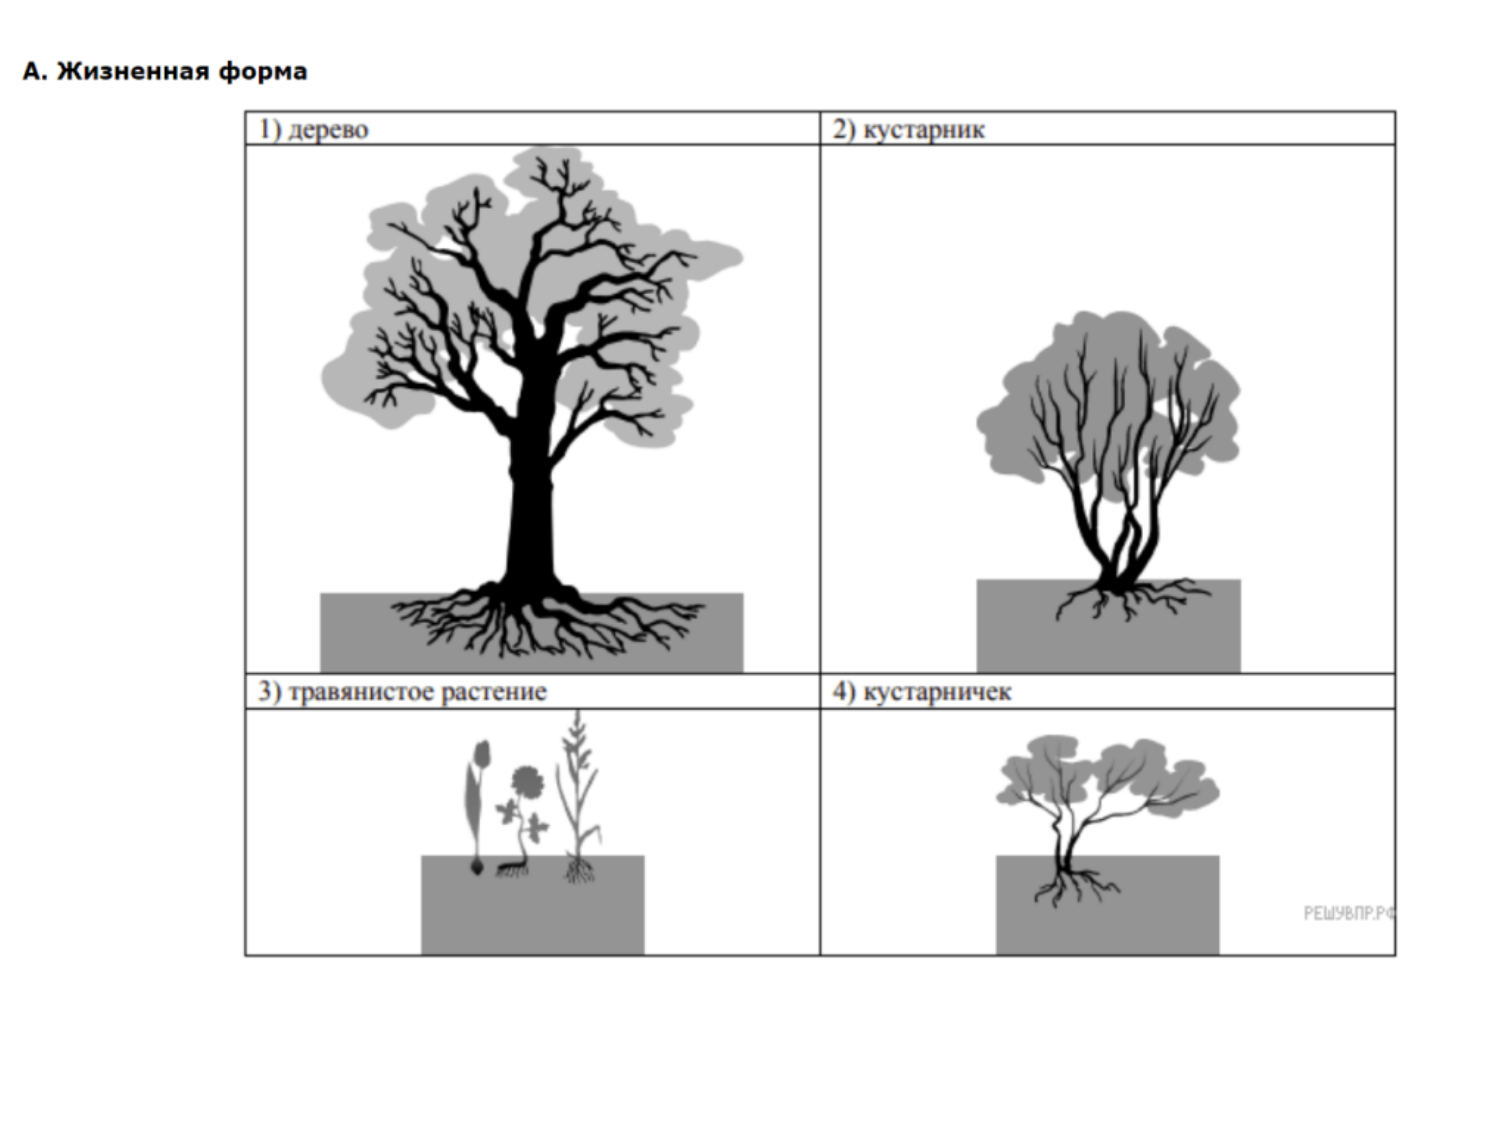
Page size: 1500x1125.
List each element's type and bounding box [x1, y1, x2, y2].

list [17, 42, 1435, 965]
